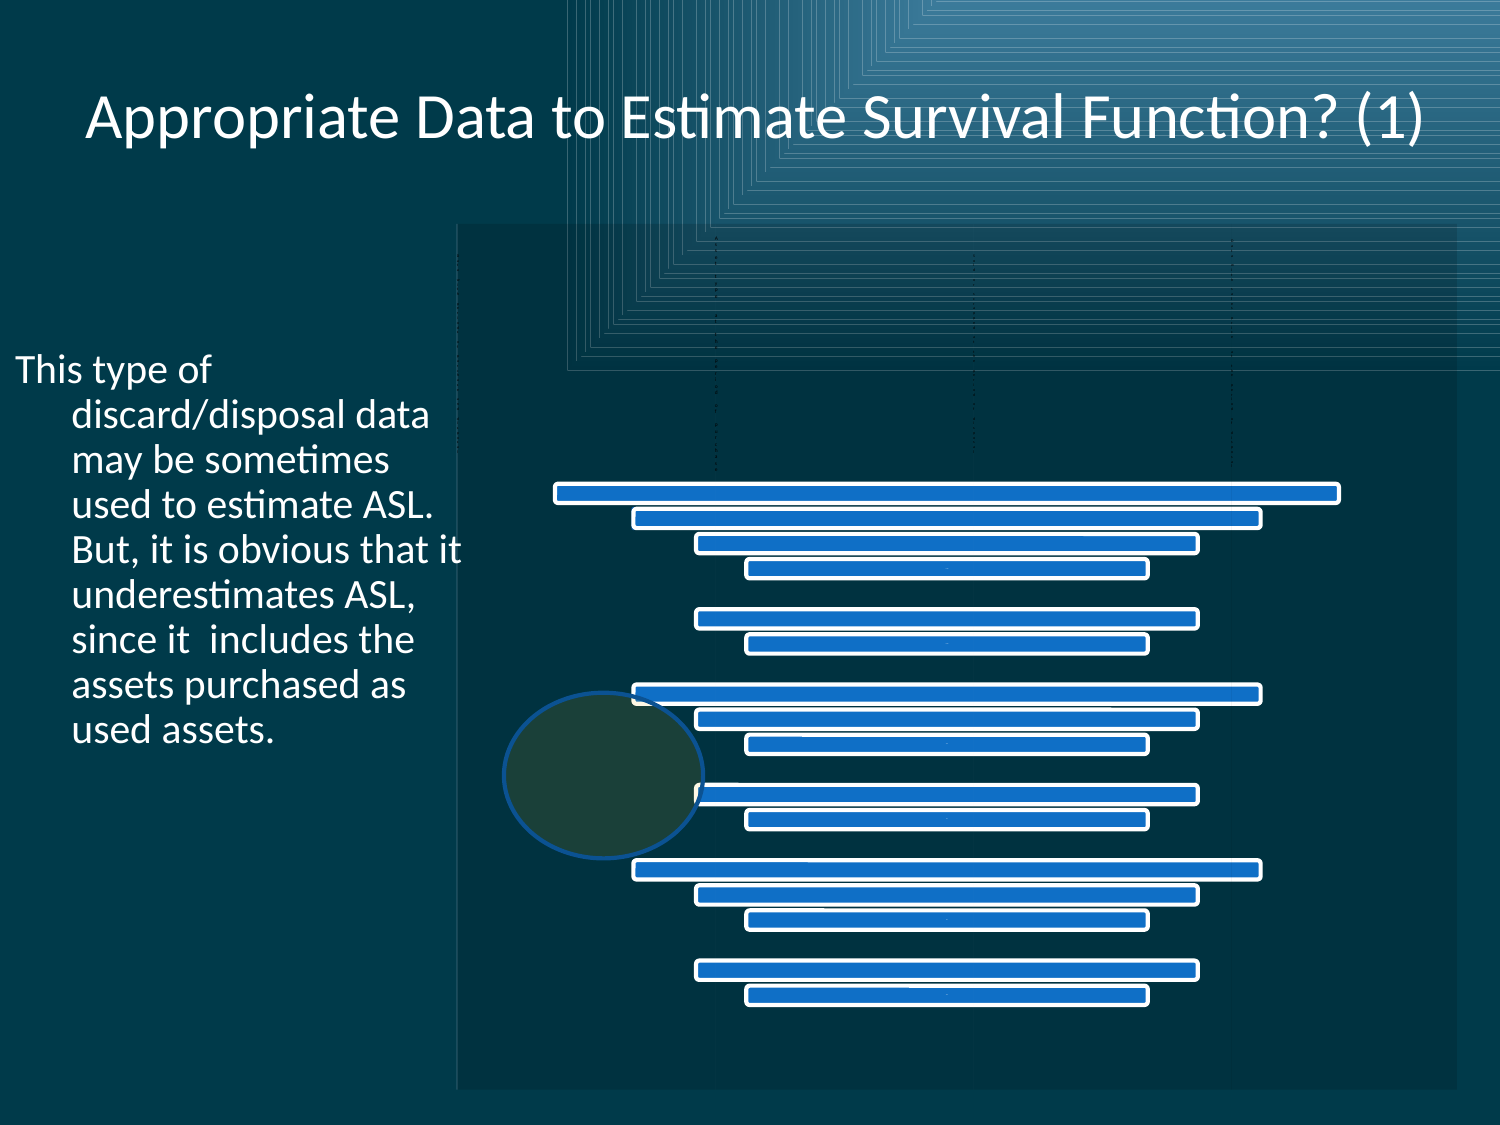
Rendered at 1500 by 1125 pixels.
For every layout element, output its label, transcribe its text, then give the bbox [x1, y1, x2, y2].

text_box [456, 223, 1458, 1090]
list This type of discard/disposal data may be sometimes used to estimate ASL. But, it is obvious that it underestimates ASL, since it includes the assets purchased as used assets. [0, 339, 451, 915]
title Appropriate Data to Estimate Survival Function? (1) [24, 37, 1488, 188]
